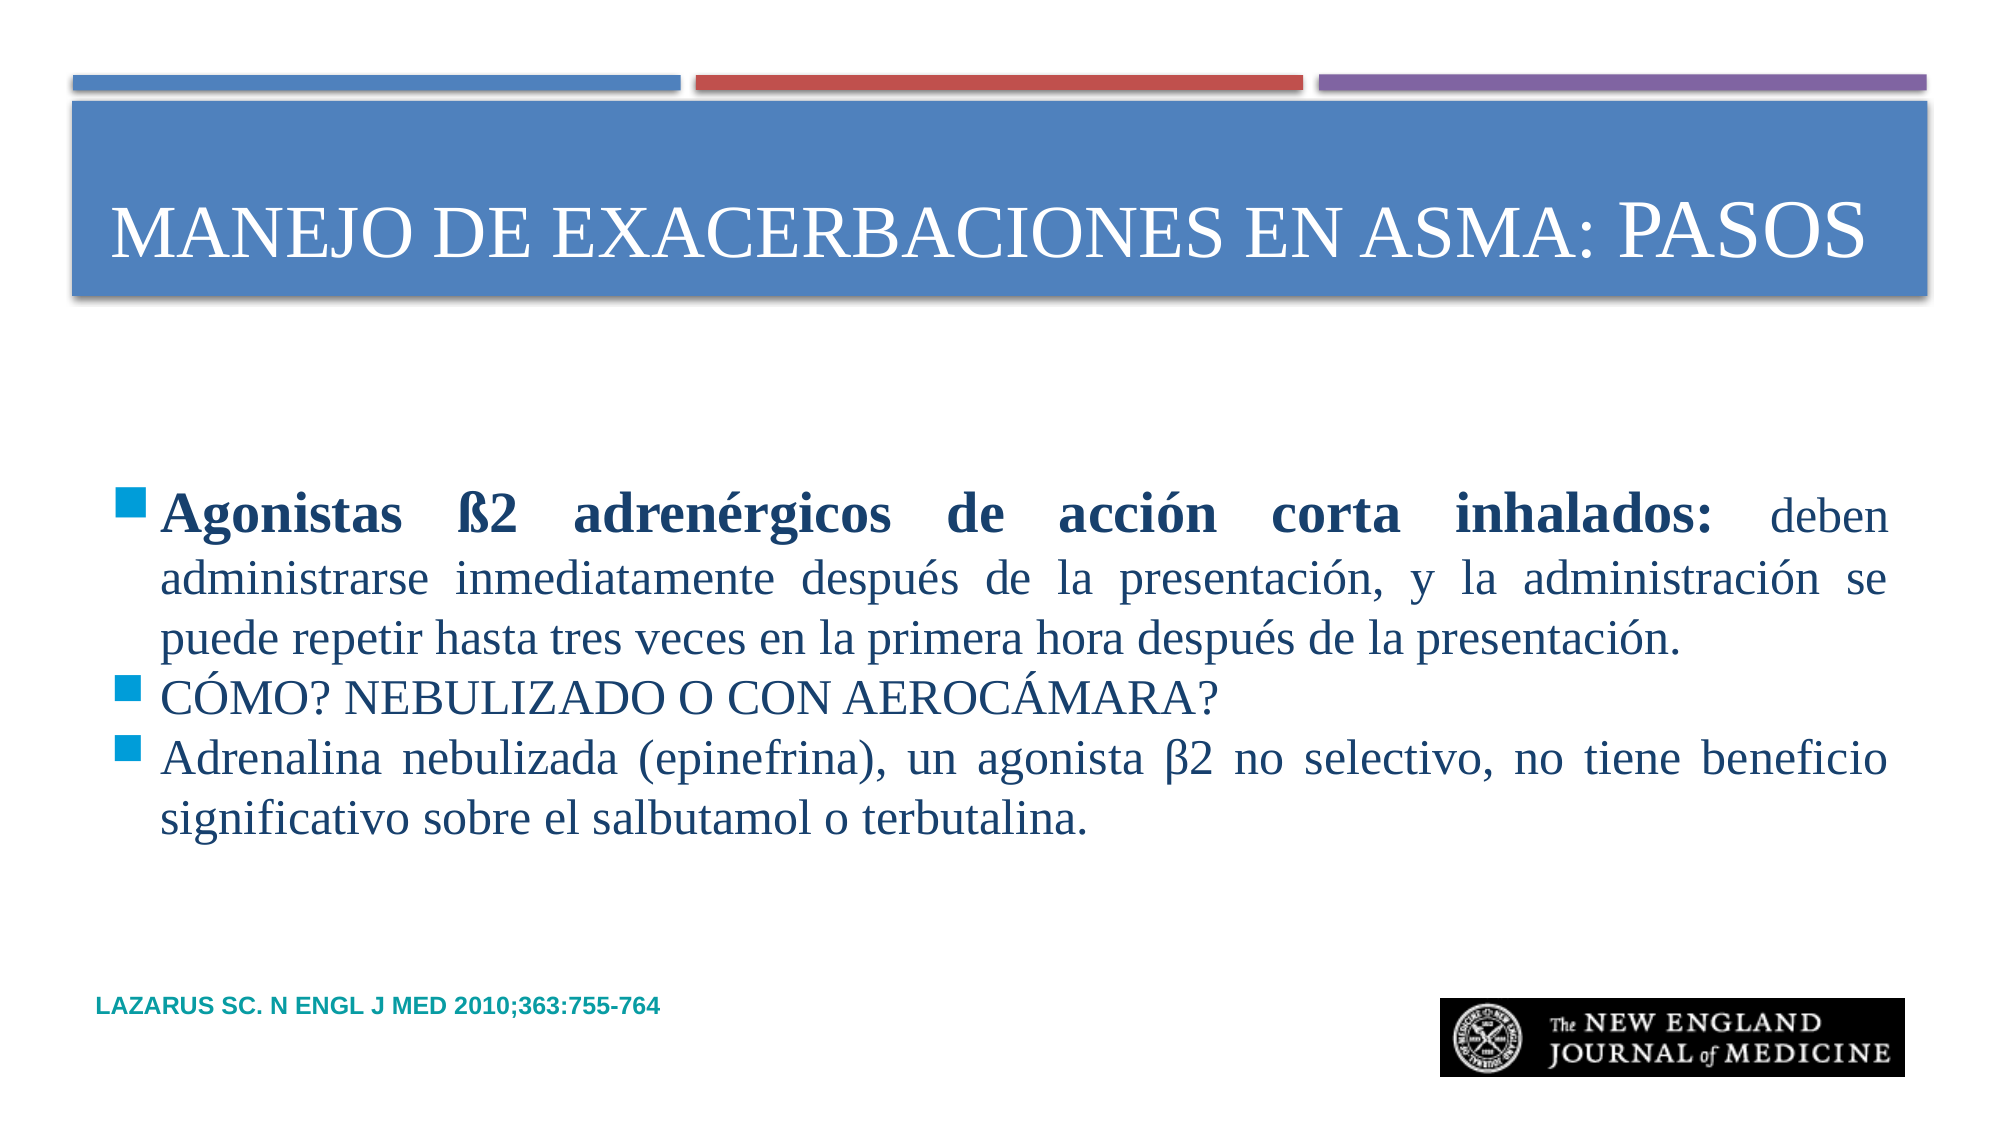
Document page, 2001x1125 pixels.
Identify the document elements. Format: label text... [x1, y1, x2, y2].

picture [1440, 997, 1905, 1077]
text_box Lazarus SC. N Engl J Med 2010;363:755-764 [95, 680, 1230, 1125]
text_box MANEJO DE EXACERBACIONES EN ASMA: PASOS [95, 115, 1905, 282]
text_box Agonistas ß2 adrenérgicos de acción corta inhalados: deben administrarse inmediatamente después de la presentación, y la administración se puede repetir hasta tres veces en la primera hora después de la presentación. CÓMO? NEBULIZADO O CON AEROCÁMARA? Adrenalina nebulizada (epinefrina), un agonista β2 no selectivo, no tiene beneficio significativo sobre el salbutamol o terbutalina. [95, 357, 1905, 962]
